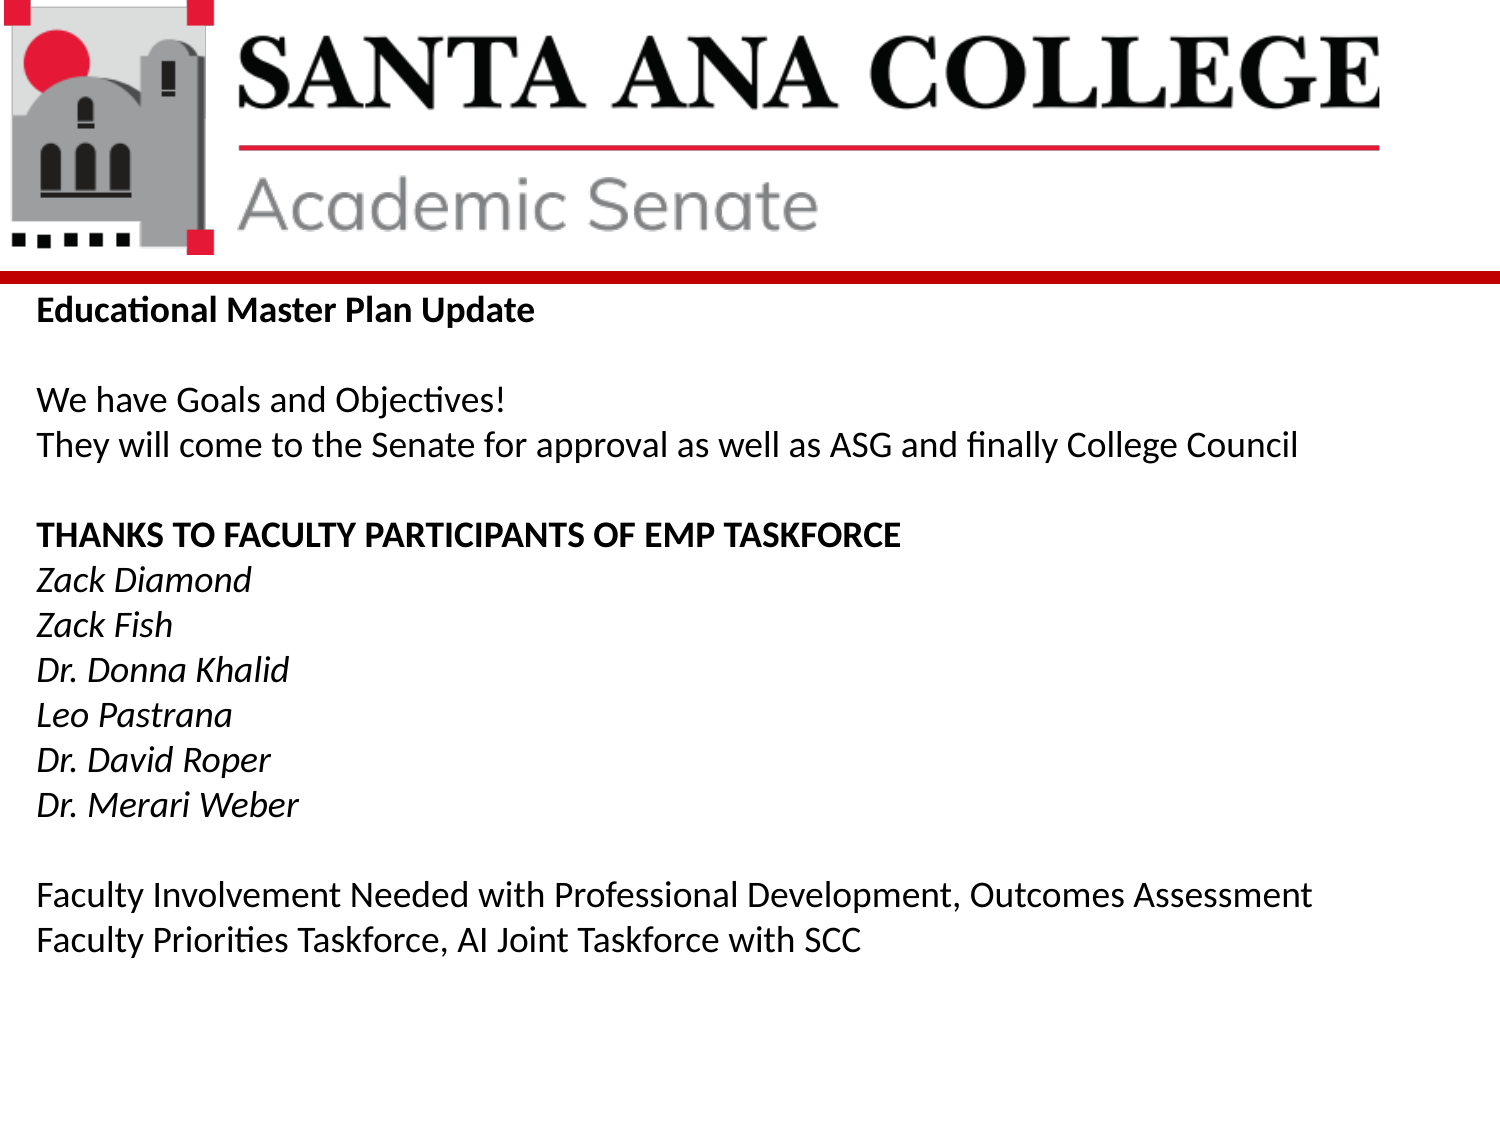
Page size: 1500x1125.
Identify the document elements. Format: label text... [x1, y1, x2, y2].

text_box Educational Master Plan Update We have Goals and Objectives! They will come to the Senate for approval as well as ASG and finally College Council THANKS TO FACULTY PARTICIPANTS OF EMP TASKFORCE Zack Diamond Zack Fish Dr. Donna Khalid Leo Pastrana Dr. David Roper Dr. Merari Weber Faculty Involvement Needed with Professional Development, Outcomes Assessment Faculty Priorities Taskforce, AI Joint Taskforce with SCC [21, 277, 1397, 1012]
picture [4, 0, 1380, 255]
